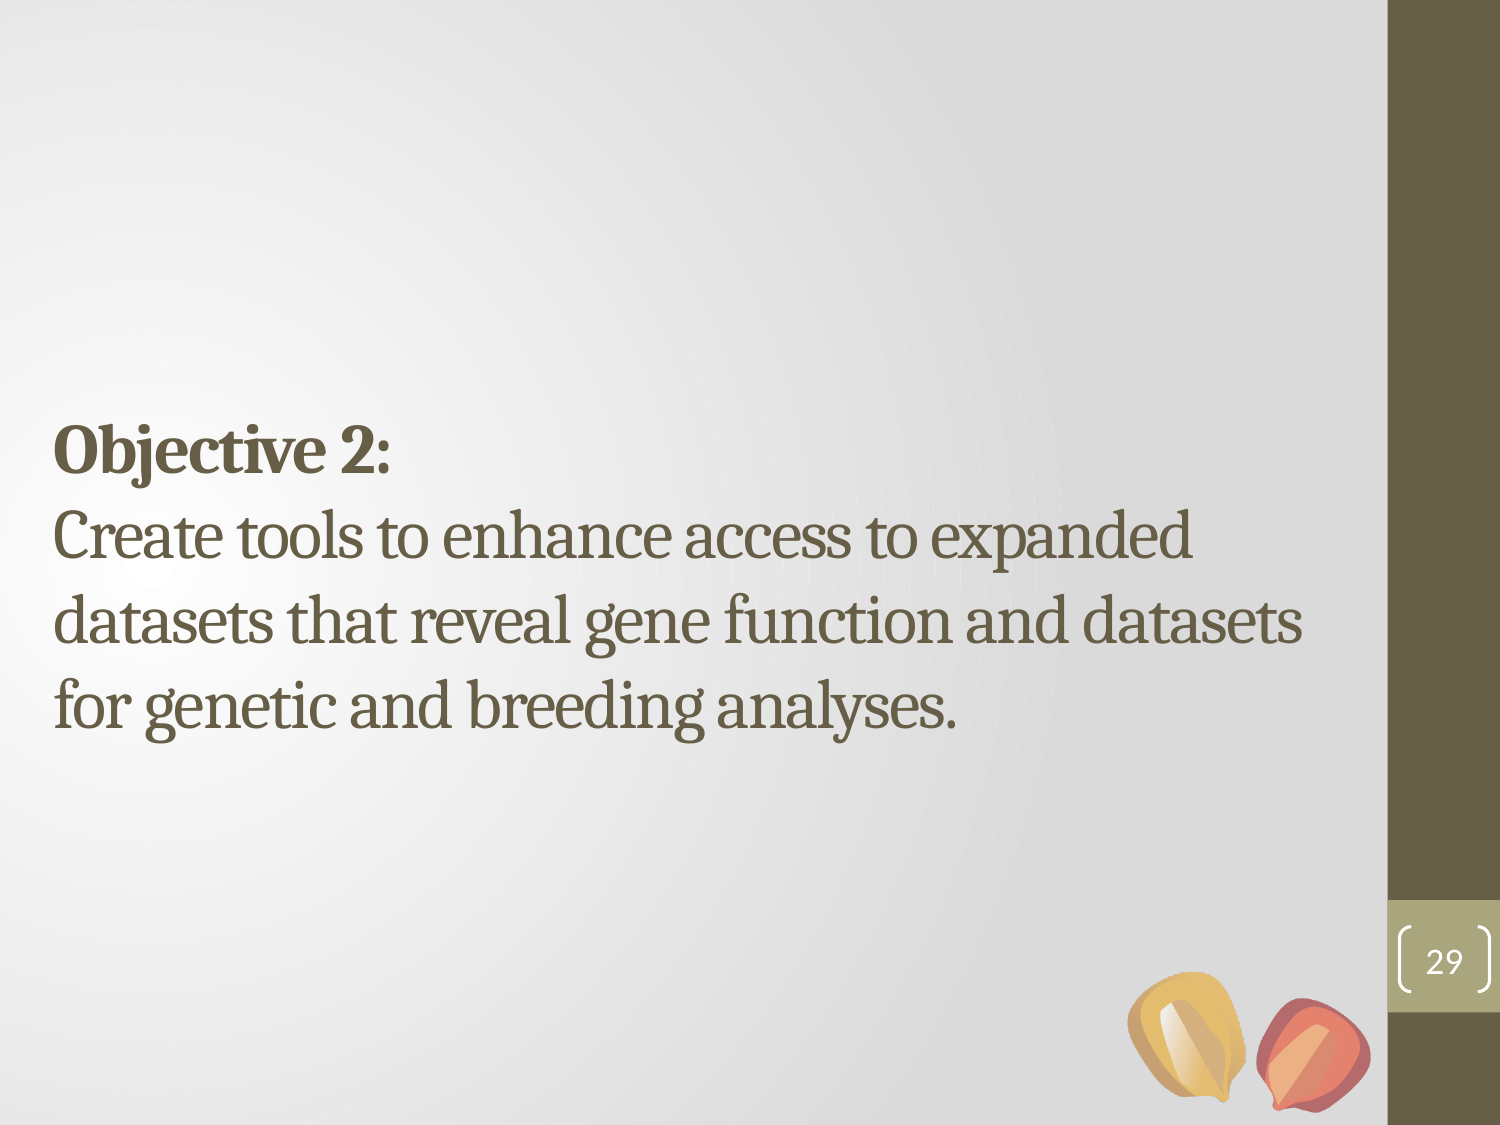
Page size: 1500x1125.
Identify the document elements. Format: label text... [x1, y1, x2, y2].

title Objective 2: Create tools to enhance access to expanded datasets that reveal gene function and datasets for genetic and breeding analyses. [38, 249, 1370, 750]
slide_number 29 [1397, 925, 1492, 994]
picture [1127, 970, 1372, 1113]
